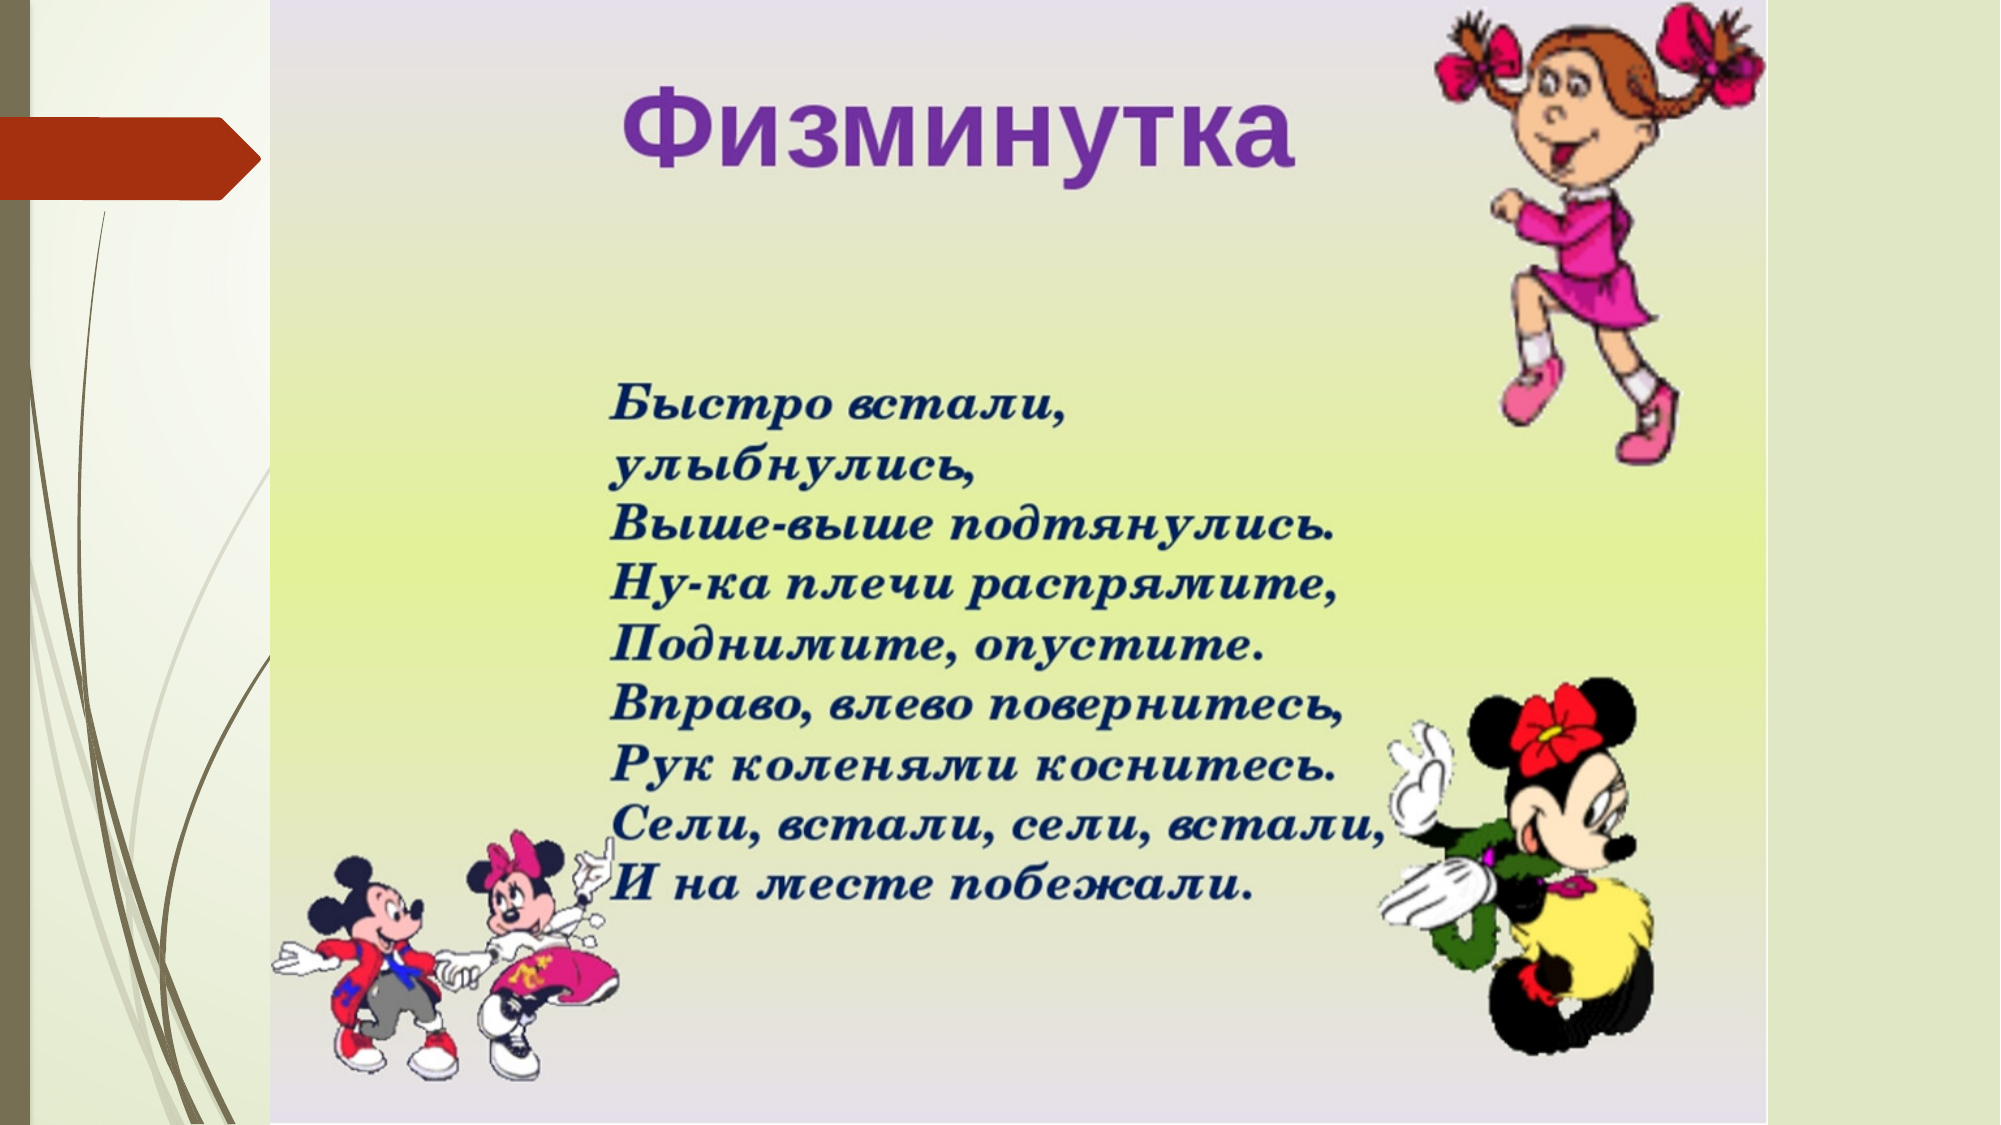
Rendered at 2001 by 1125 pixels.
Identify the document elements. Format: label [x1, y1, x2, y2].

picture [270, 0, 1769, 1125]
